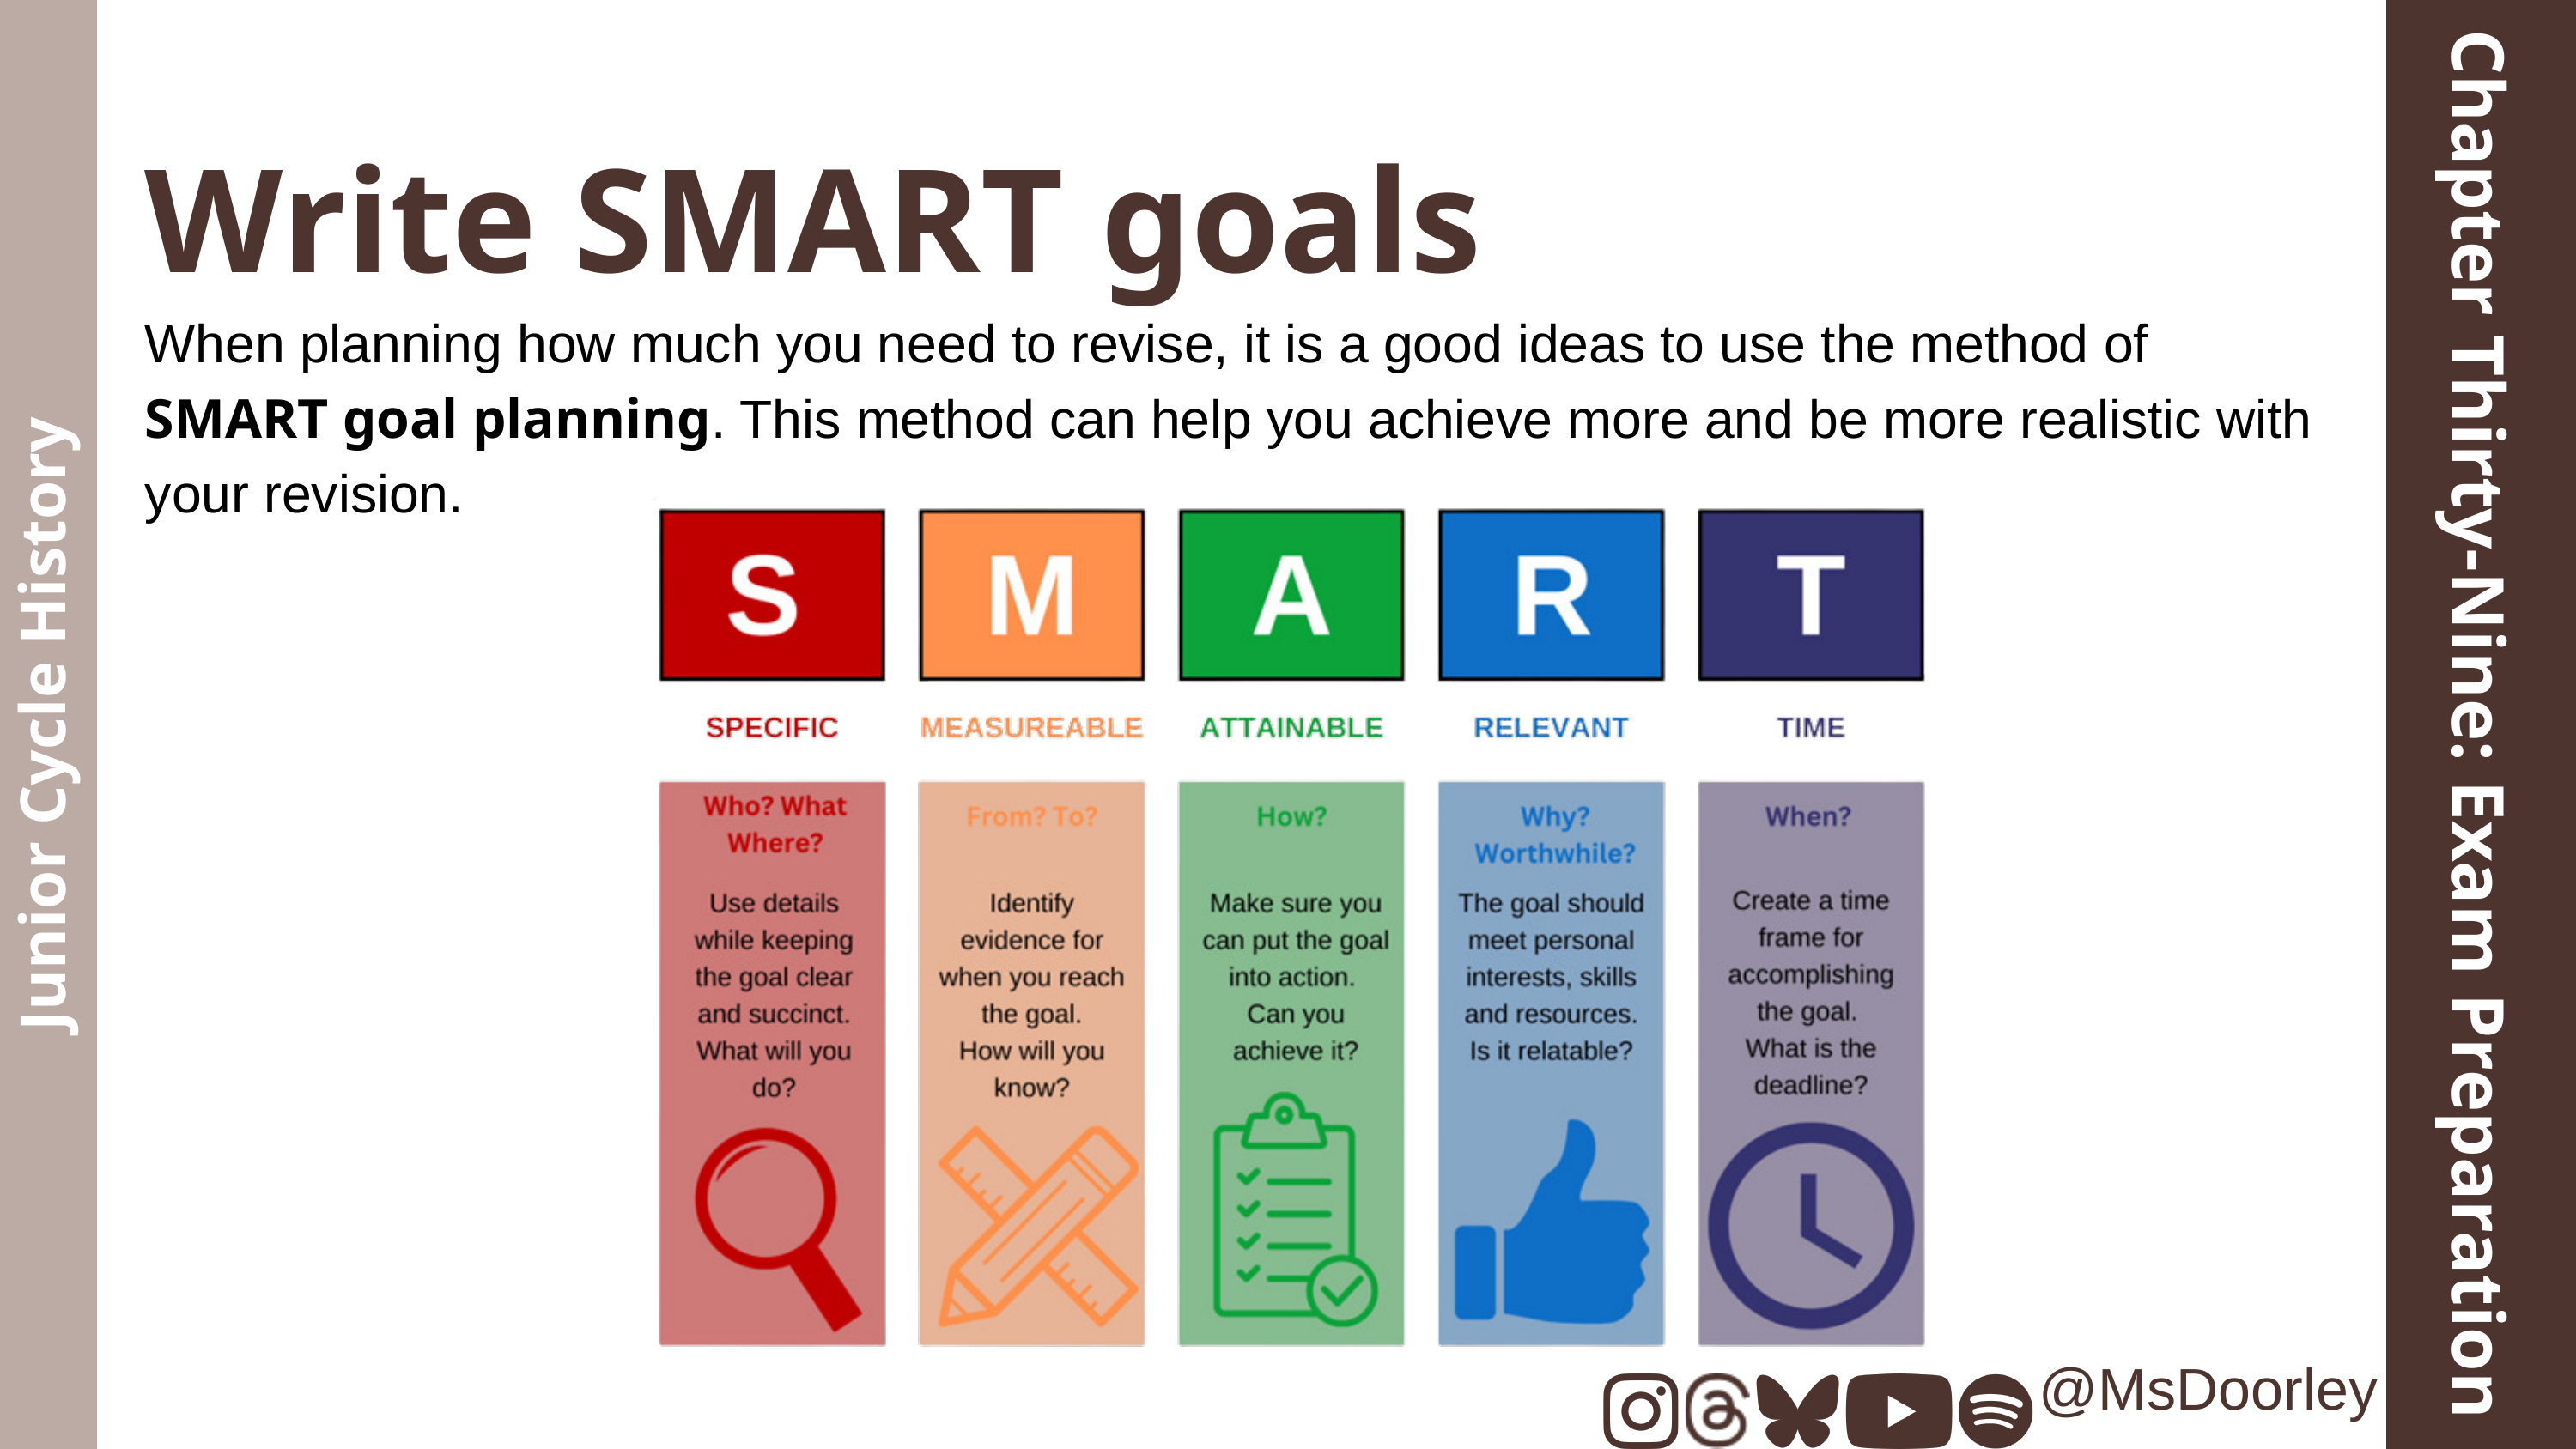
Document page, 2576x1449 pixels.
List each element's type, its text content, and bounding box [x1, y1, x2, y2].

text_box [618, 524, 1958, 1370]
text_box When planning how much you need to revise, it is a good ideas to use the method of SMART goal planning. This method can help you achieve more and be more realistic with your revision. [144, 298, 2344, 524]
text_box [0, 0, 97, 1449]
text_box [2385, 0, 2576, 1449]
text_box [1603, 1373, 2386, 1449]
text_box Write SMART goals [144, 100, 2344, 298]
